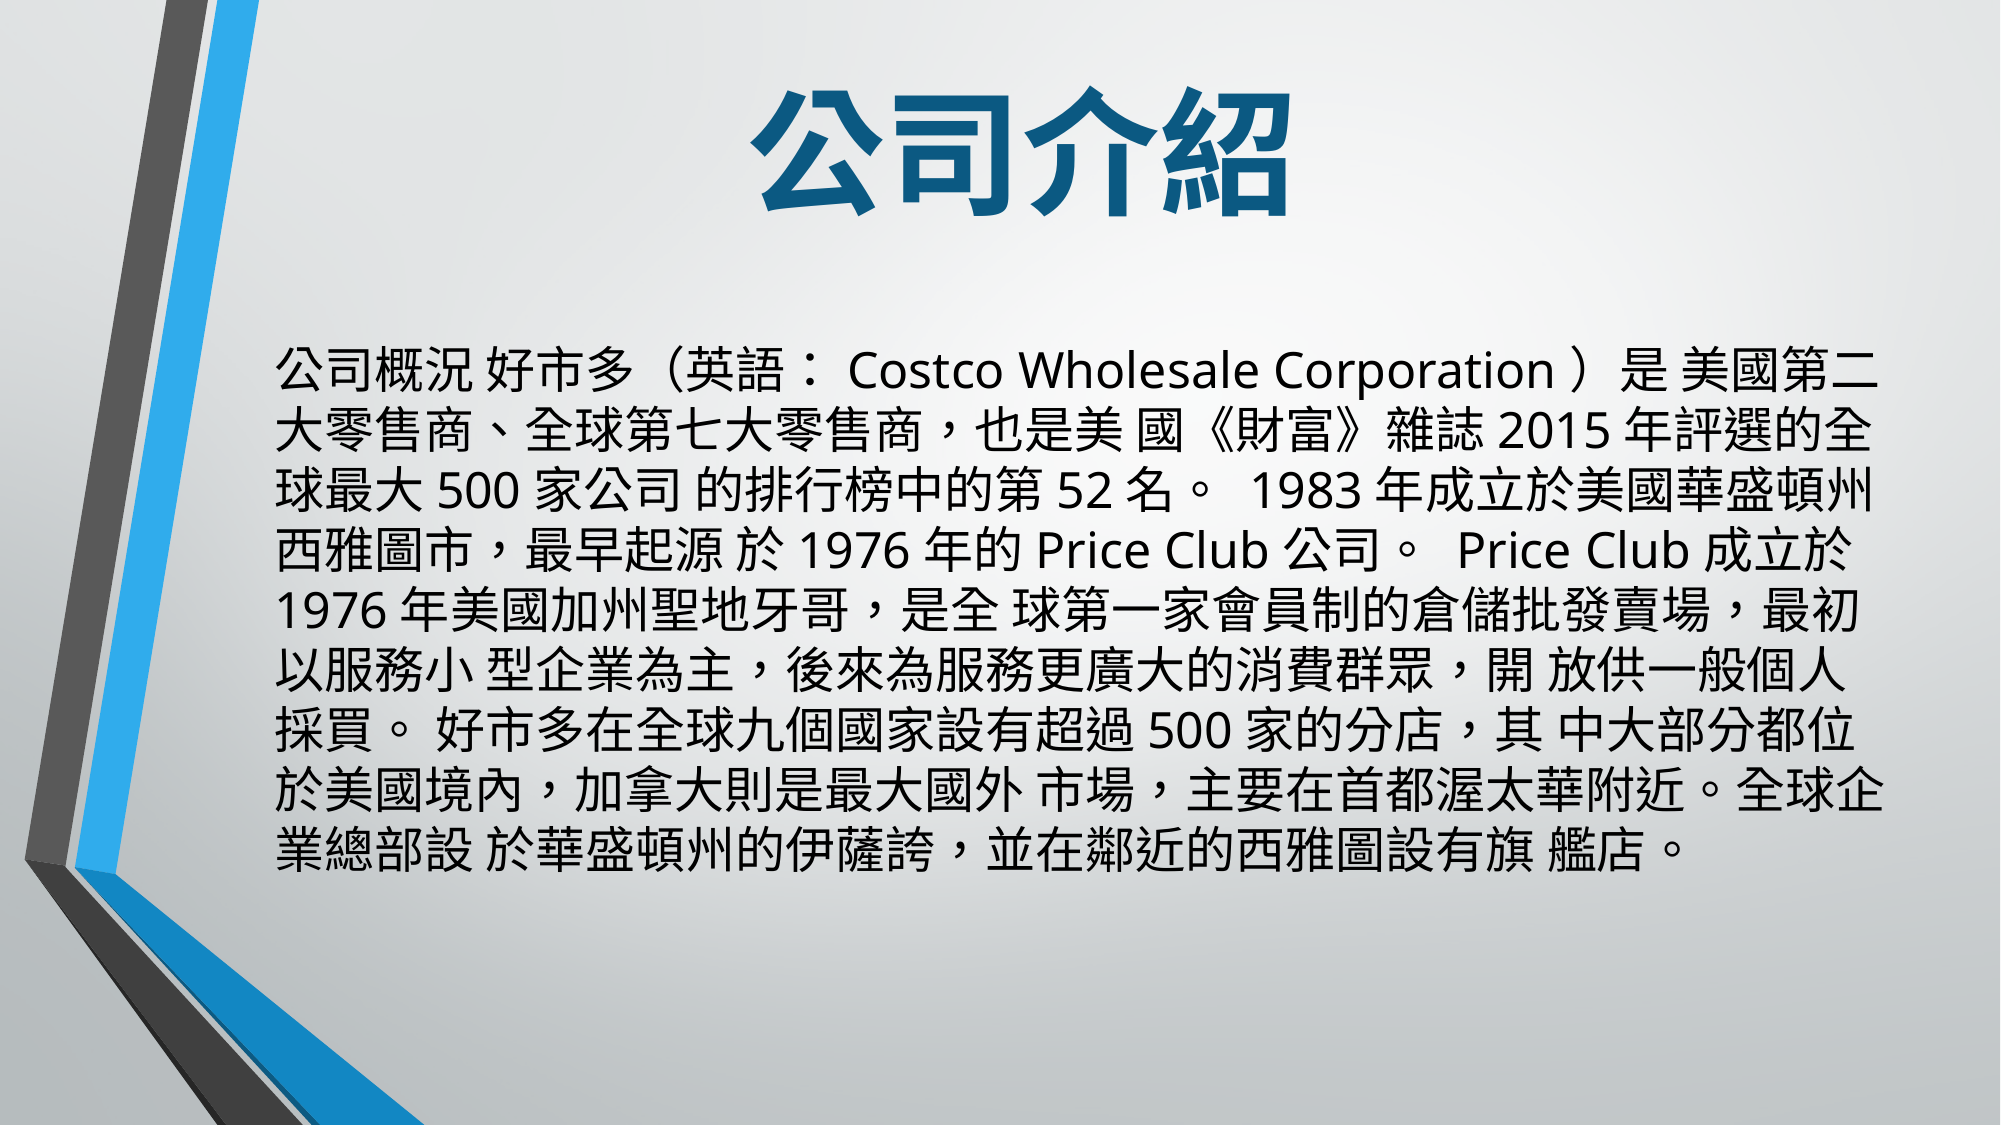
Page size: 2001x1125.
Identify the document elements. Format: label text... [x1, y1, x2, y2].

title 公司介紹 [204, 29, 1840, 270]
list 公司概況 好市多（英語：Costco Wholesale Corporation）是 美國第二大零售商、全球第七大零售商，也是美 國《財富》雜誌2015年評選的全球最大500家公司 的排行榜中的第52名。 1983年成立於美國華盛頓州西雅圖市，最早起源 於1976年的Price Club公司。 Price Club成立於1976年美國加州聖地牙哥，是全 球第一家會員制的倉儲批發賣場，最初以服務小 型企業為主，後來為服務更廣大的消費群眾，開 放供一般個人採買。 好市多在全球九個國家設有超過500家的分店，其 中大部分都位於美國境內，加拿大則是最大國外 市場，主要在首都渥太華附近。全球企業總部設 於華盛頓州的伊薩誇，並在鄰近的西雅圖設有旗 艦店。 [259, 248, 1903, 975]
